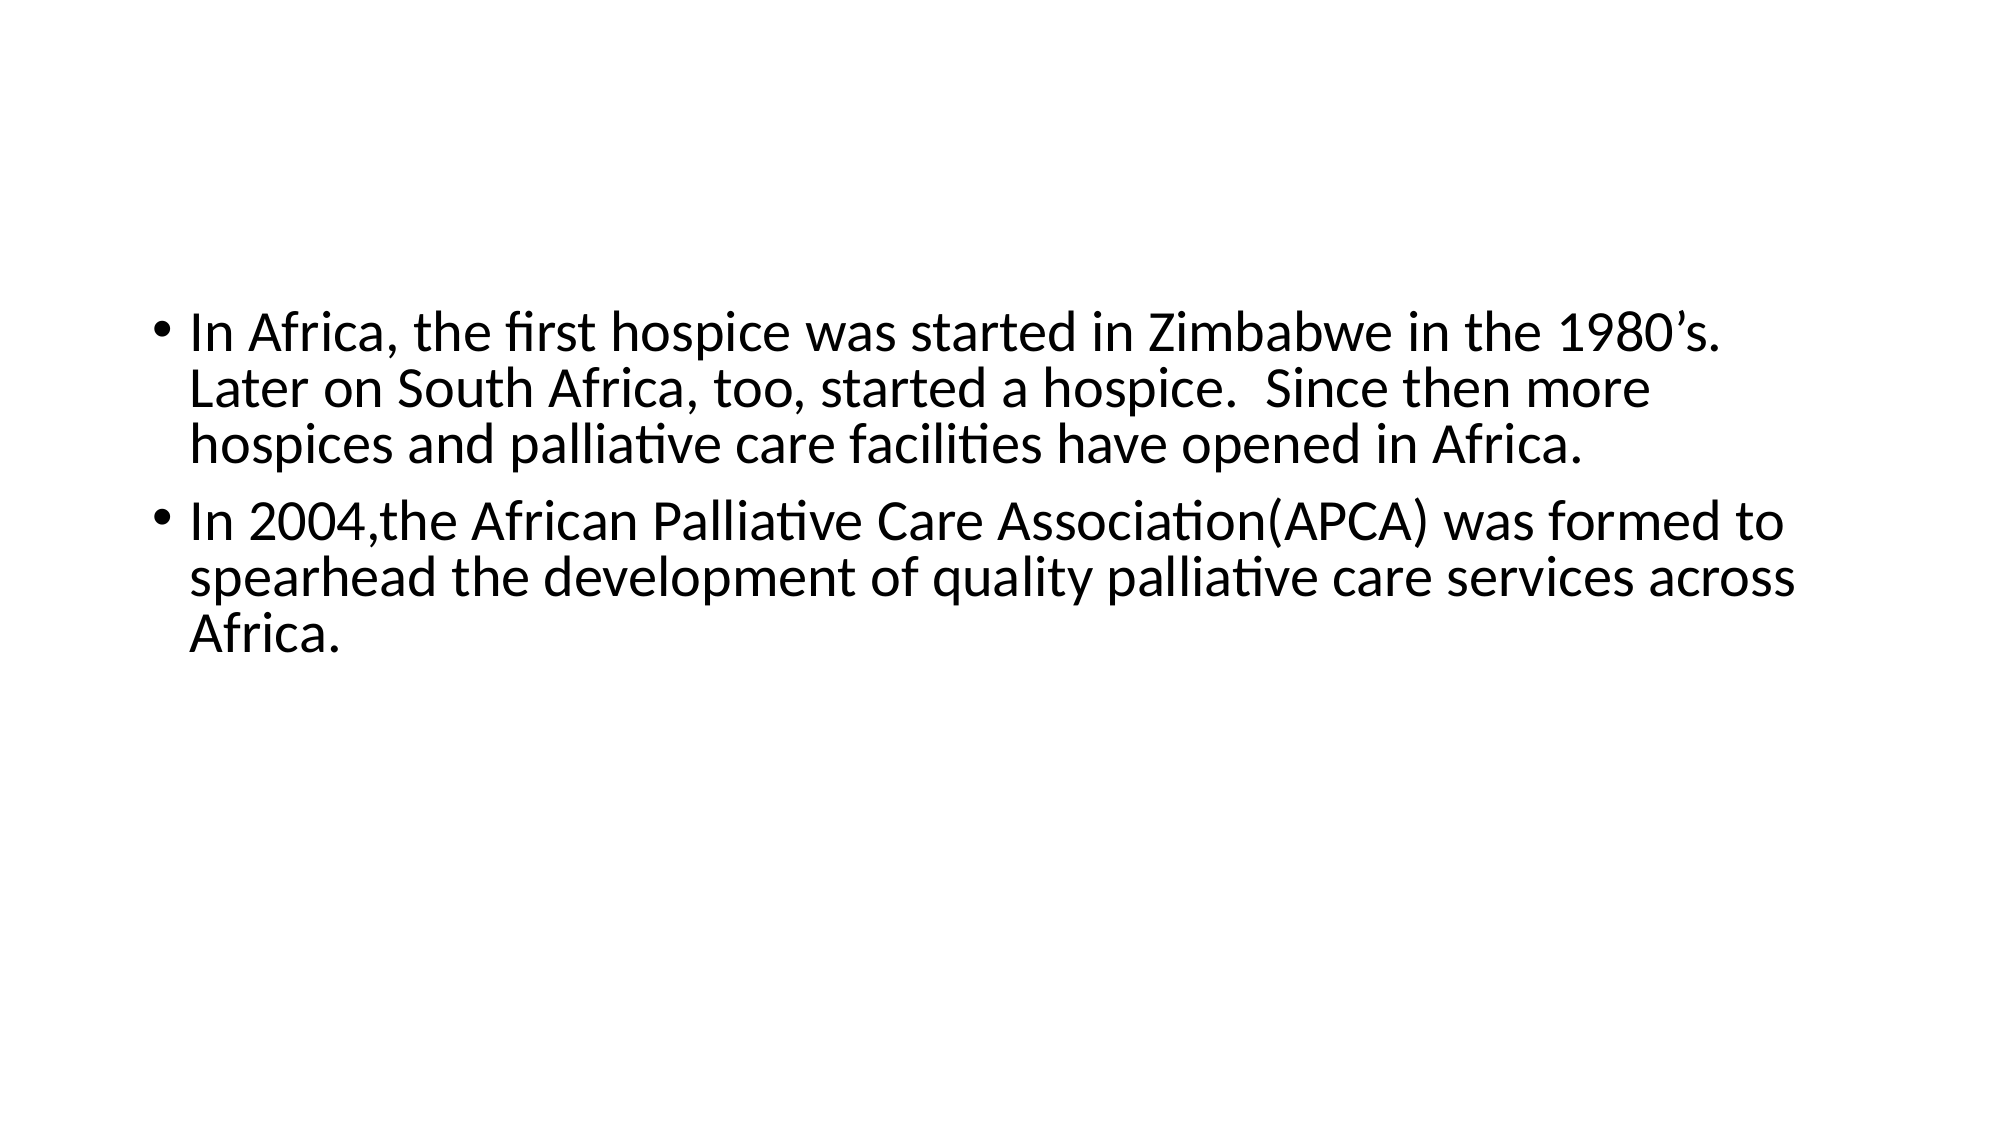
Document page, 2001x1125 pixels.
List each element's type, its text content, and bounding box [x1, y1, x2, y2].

list In Africa, the first hospice was started in Zimbabwe in the 1980’s. Later on South Africa, too, started a hospice. Since then more hospices and palliative care facilities have opened in Africa. In 2004,the African Palliative Care Association(APCA) was formed to spearhead the development of quality palliative care services across Africa. [137, 299, 1863, 1014]
